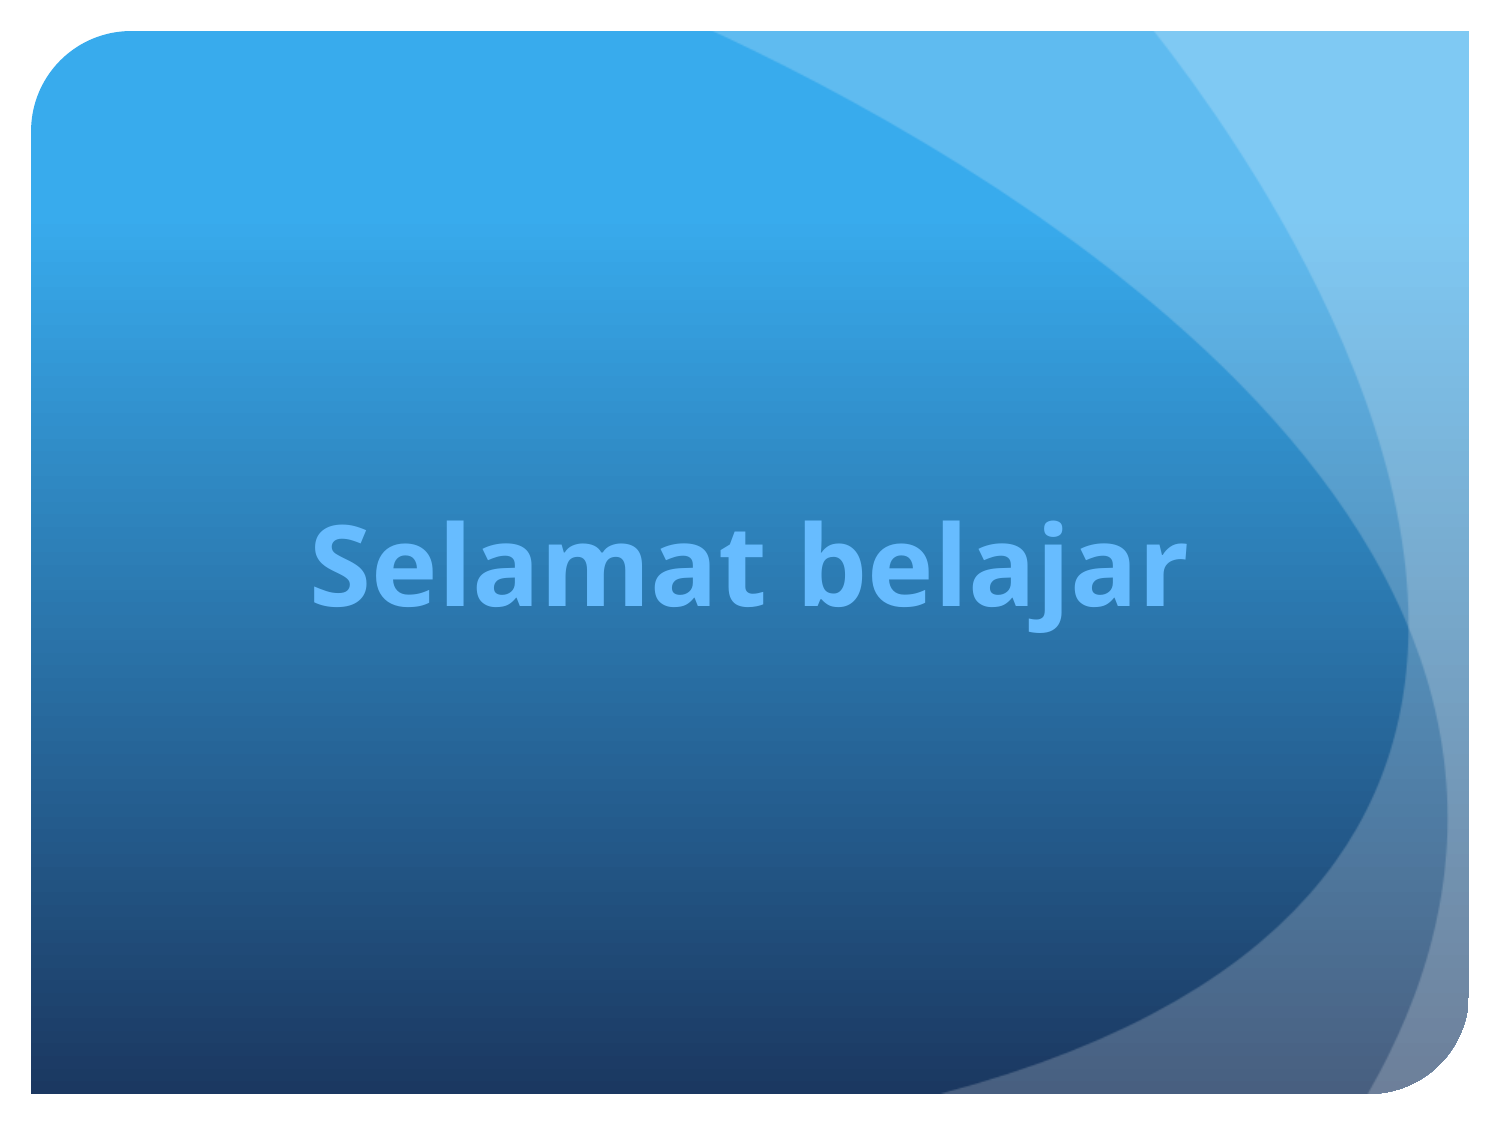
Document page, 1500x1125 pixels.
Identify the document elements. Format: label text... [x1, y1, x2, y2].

text_box Selamat belajar [294, 486, 1206, 637]
picture [24, 30, 1473, 1094]
